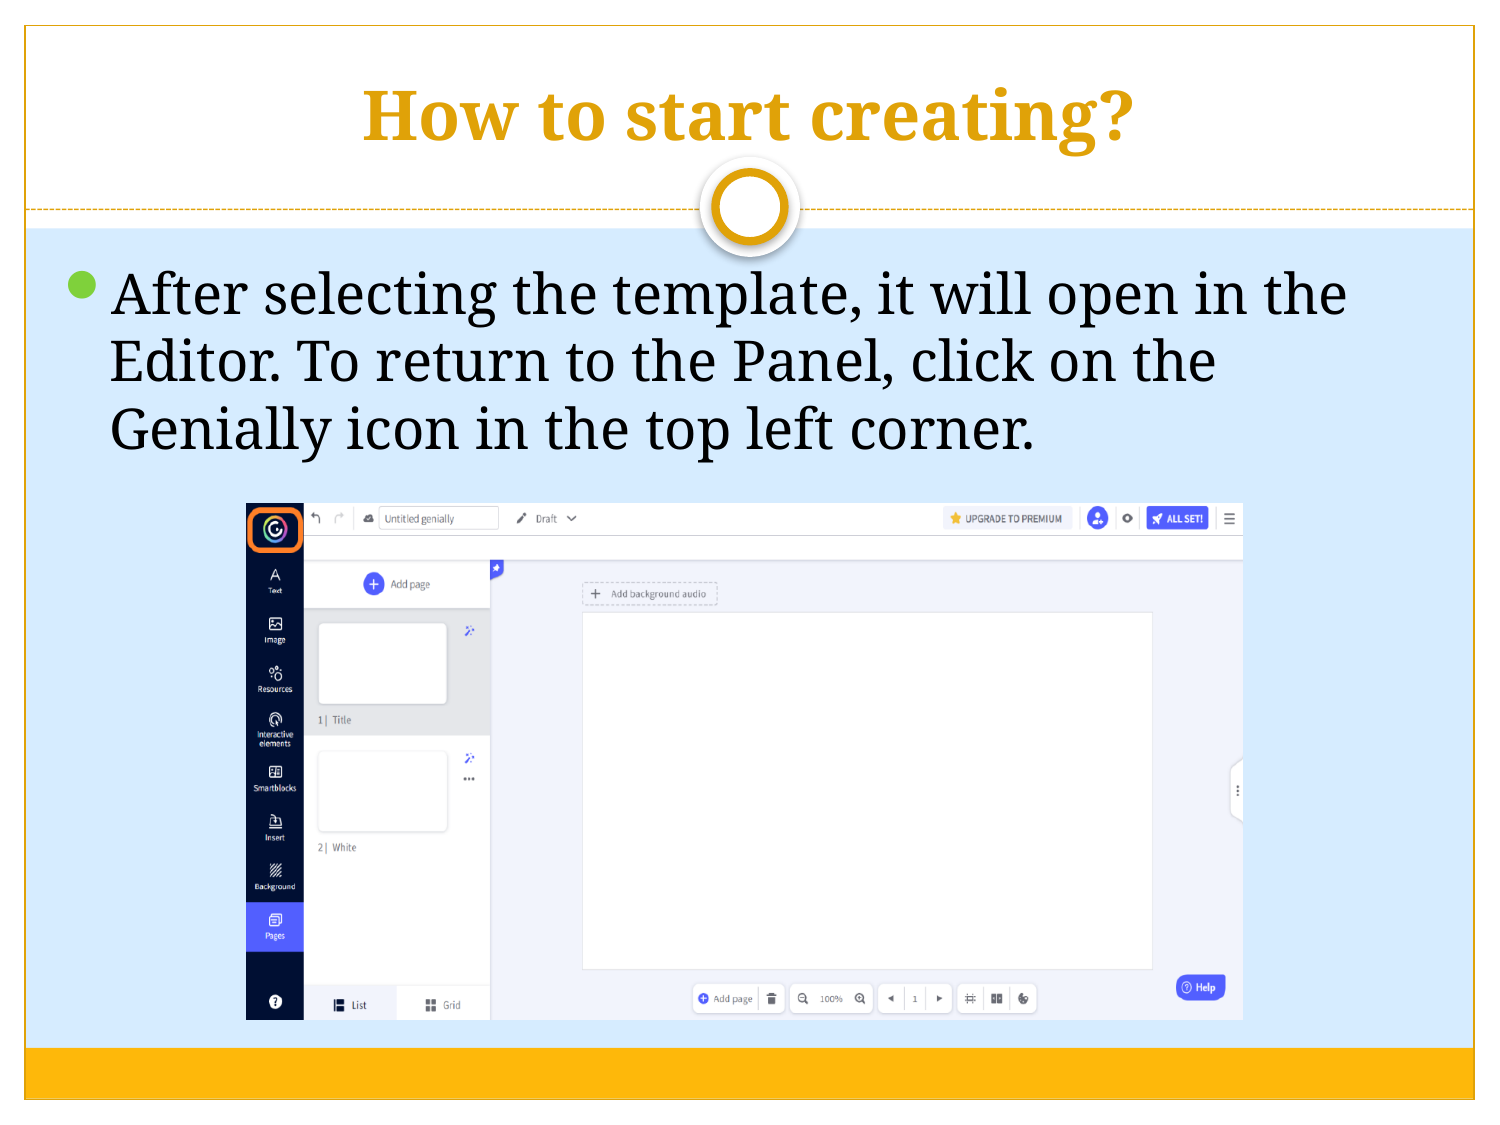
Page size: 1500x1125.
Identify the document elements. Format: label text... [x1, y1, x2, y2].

list After selecting the template, it will open in the Editor. To return to the Panel, click on the Genially icon in the top left corner. [49, 250, 1445, 1001]
picture [245, 503, 1243, 1020]
title How to start creating? [49, 37, 1450, 162]
